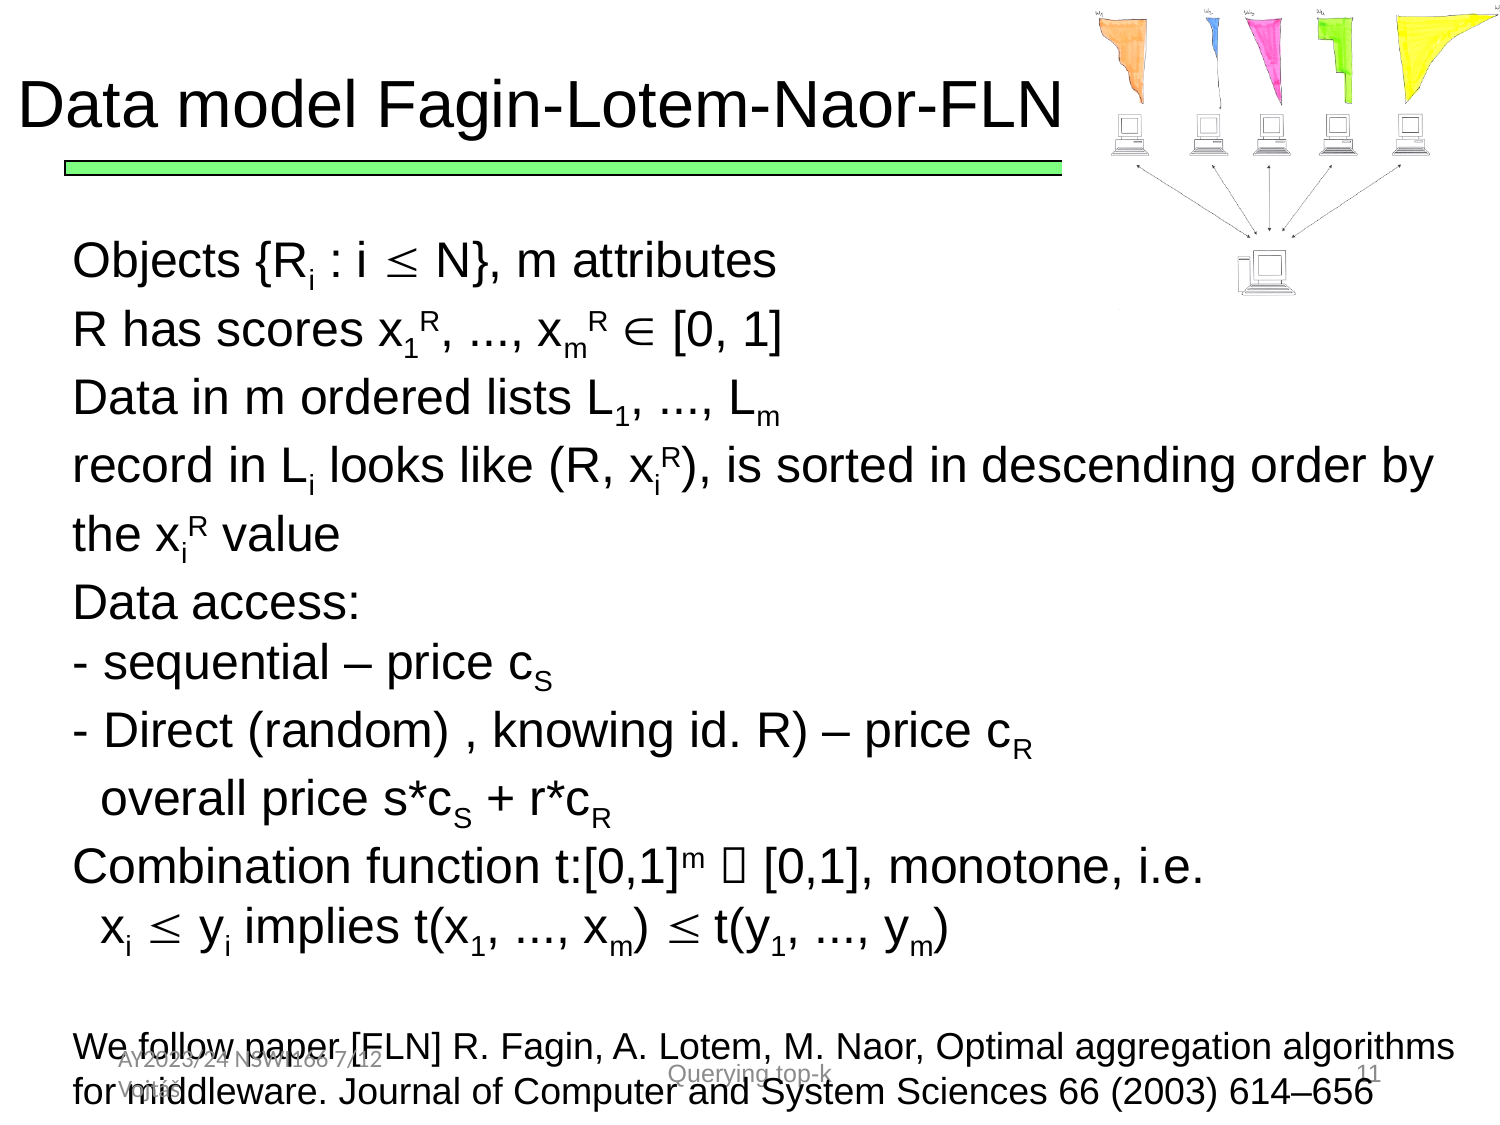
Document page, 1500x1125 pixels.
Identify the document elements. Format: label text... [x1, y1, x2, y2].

slide_number AY2023/24 NSWI166 7/12 Vojtáš [103, 1042, 441, 1103]
text_box Data model Fagin-Lotem-Naor-FLN [2, 53, 1062, 148]
text_box [64, 160, 1062, 175]
picture [1062, 0, 1500, 339]
text_box Objects {Ri : i  N}, m attributes R has scores x1R, ..., xmR  [0, 1] Data in m ordered lists L1, ..., Lm record in Li looks like (R, xiR), is sorted in descending order by the xiR value Data access: - sequential – price cS - Direct (random) , knowing id. R) – price cR overall price s*cS + r*cR Combination function t:[0,1]m  [0,1], monotone, i.e. xi  yi implies t(x1, ..., xm)  t(y1, ..., ym) We follow paper [FLN] R. Fagin, A. Lotem, M. Naor, Optimal aggregation algorithms for middleware. Journal of Computer and System Sciences 66 (2003) 614–656 [57, 220, 1482, 1120]
